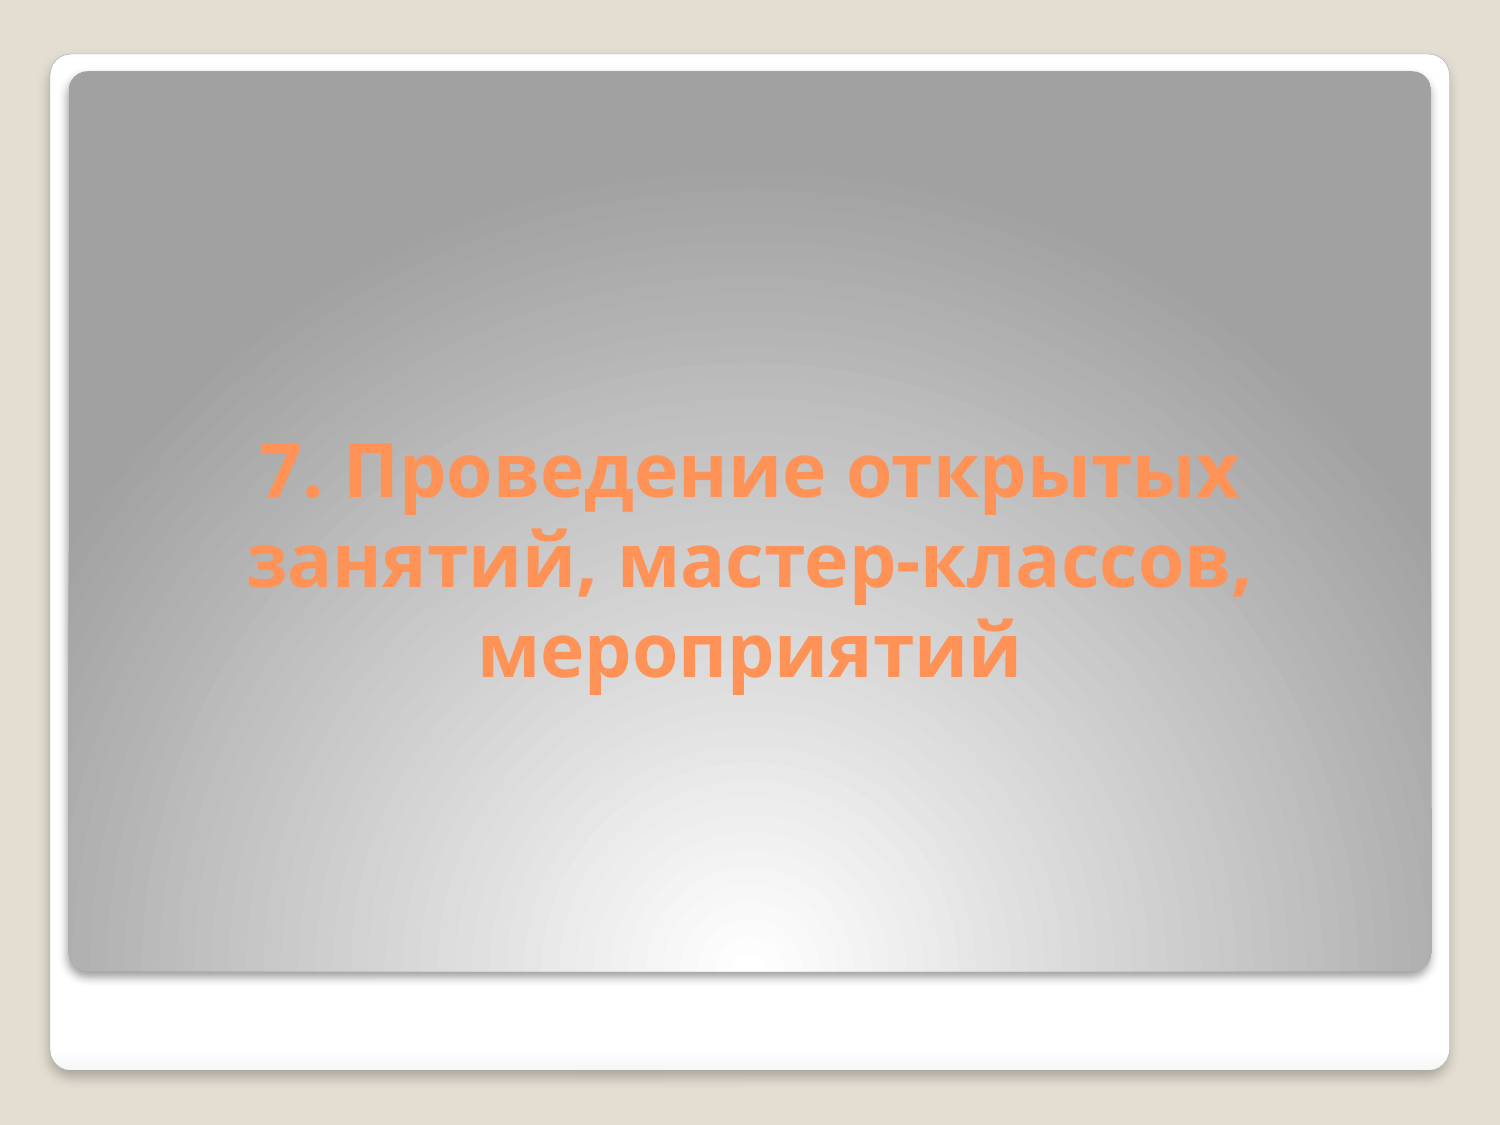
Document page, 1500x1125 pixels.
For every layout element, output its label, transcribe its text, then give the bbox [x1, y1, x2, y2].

title 7. Проведение открытых занятий, мастер-классов, мероприятий [75, 237, 1425, 700]
